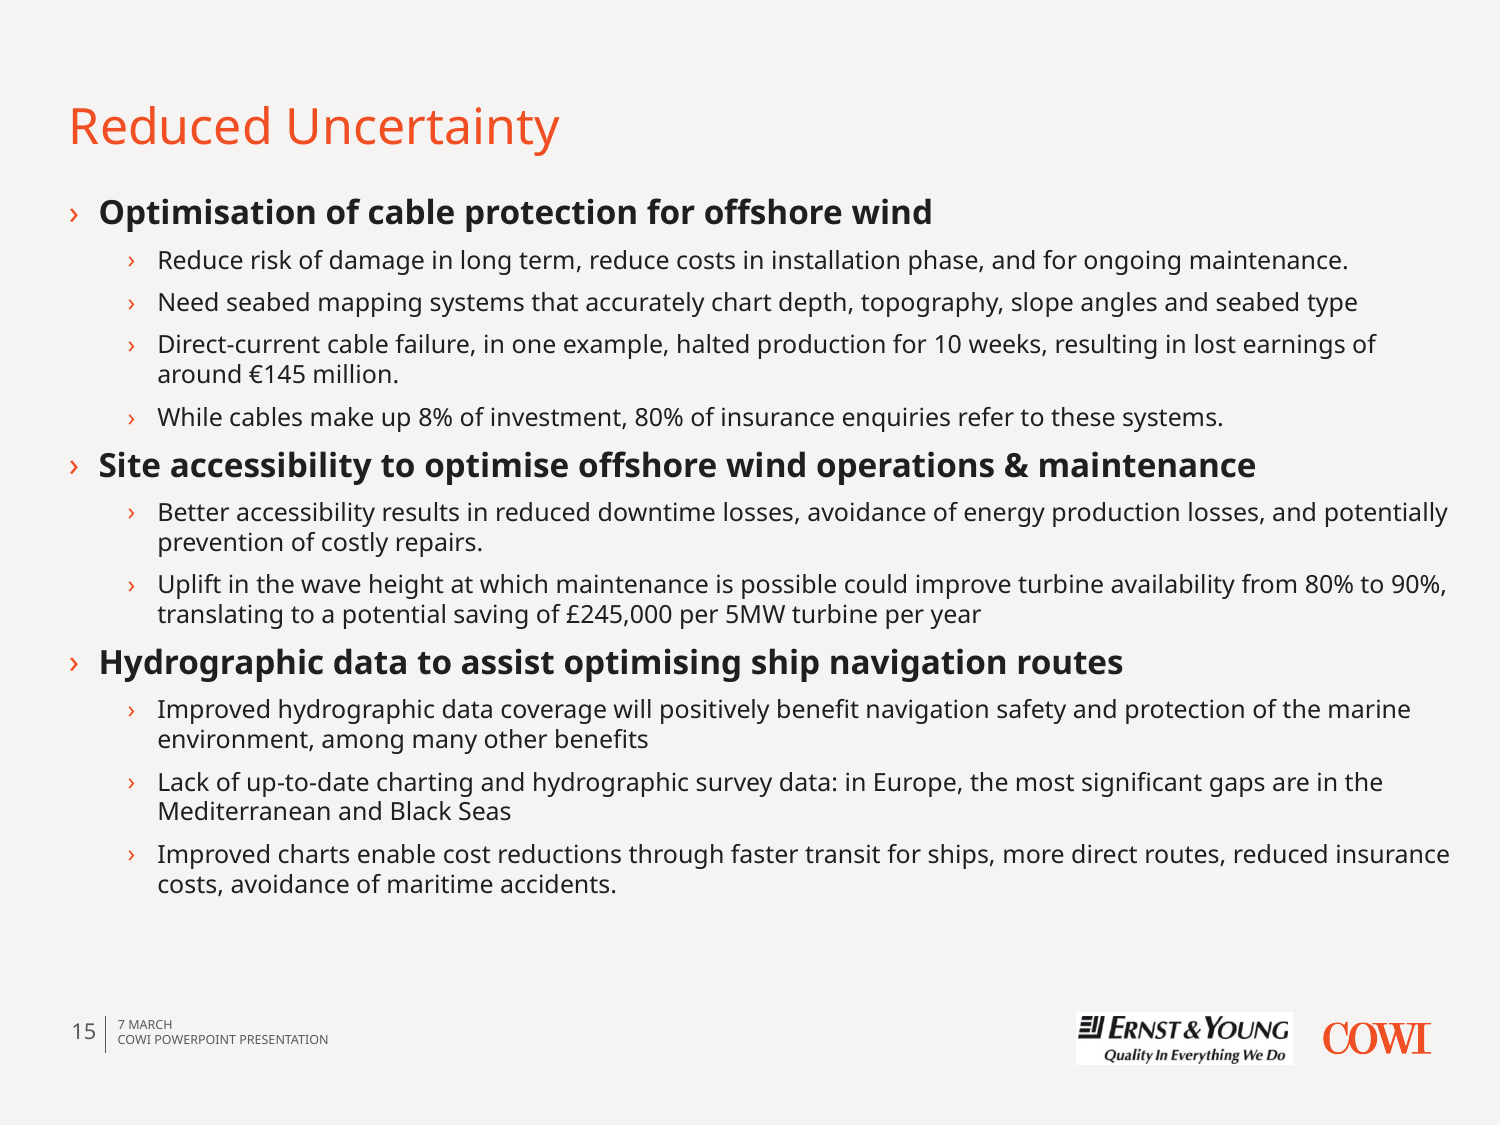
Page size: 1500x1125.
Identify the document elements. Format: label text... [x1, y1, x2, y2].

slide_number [108, 1019, 430, 1034]
slide_number 15 [29, 999, 97, 1083]
title Reduced Uncertainty [68, 100, 1432, 191]
picture [1076, 1012, 1293, 1065]
footer COWI POWERPOINT PRESENTATION [117, 1035, 439, 1051]
list Optimisation of cable protection for offshore wind Reduce risk of damage in long term, reduce costs in installation phase, and for ongoing maintenance. Need seabed mapping systems that accurately chart depth, topography, slope angles and seabed type Direct-current cable failure, in one example, halted production for 10 weeks, resulting in lost earnings of around €145 million. While cables make up 8% of investment, 80% of insurance enquiries refer to these systems. Site accessibility to optimise offshore wind operations & maintenance Better accessibility results in reduced downtime losses, avoidance of energy production losses, and potentially prevention of costly repairs. Uplift in the wave height at which maintenance is possible could improve turbine availability from 80% to 90%, translating to a potential saving of £245,000 per 5MW turbine per year Hydrographic data to assist optimising ship navigation routes Improved hydrographic data coverage will positively benefit navigation safety and protection of the marine environment, among many other benefits Lack of up-to-date charting and hydrographic survey data: in Europe, the most significant gaps are in the Mediterranean and Black Seas Improved charts enable cost reductions through faster transit for ships, more direct routes, reduced insurance costs, avoidance of maritime accidents. [68, 191, 1454, 935]
